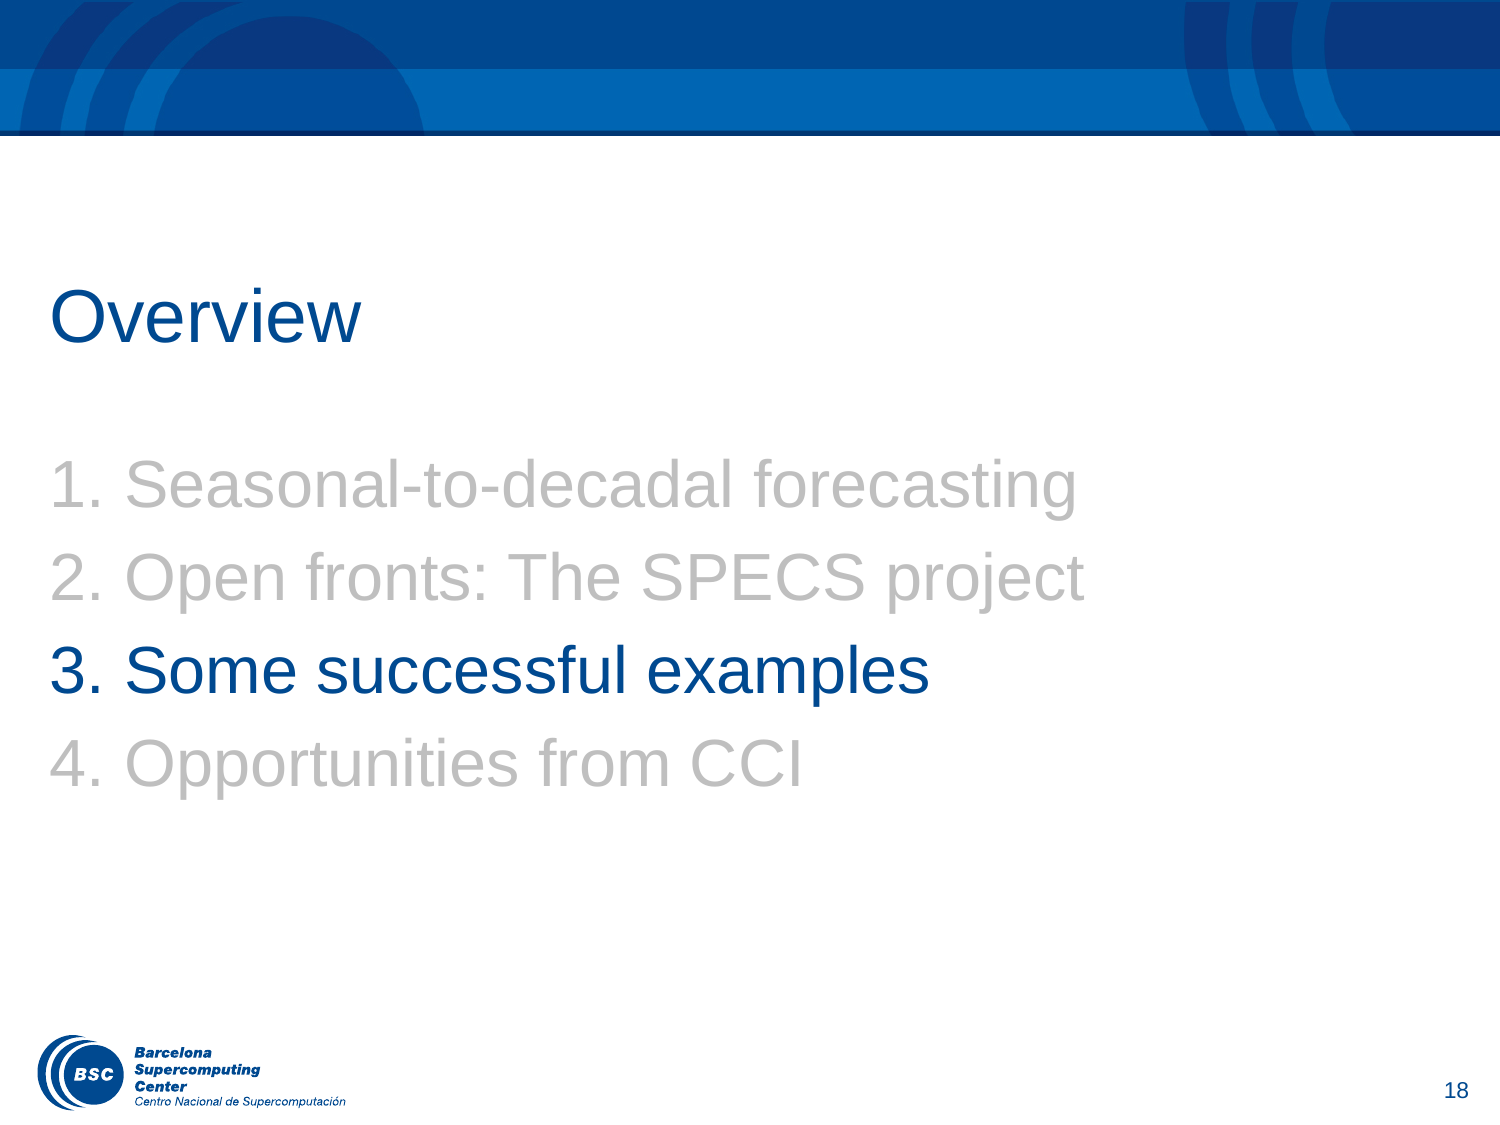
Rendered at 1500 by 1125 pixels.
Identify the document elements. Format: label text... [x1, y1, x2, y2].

list Overview Seasonal-to-decadal forecasting Open fronts: The SPECS project Some successful examples Opportunities from CCI [34, 184, 1499, 1035]
picture [0, 0, 1500, 136]
slide_number 18 [1411, 1042, 1484, 1111]
